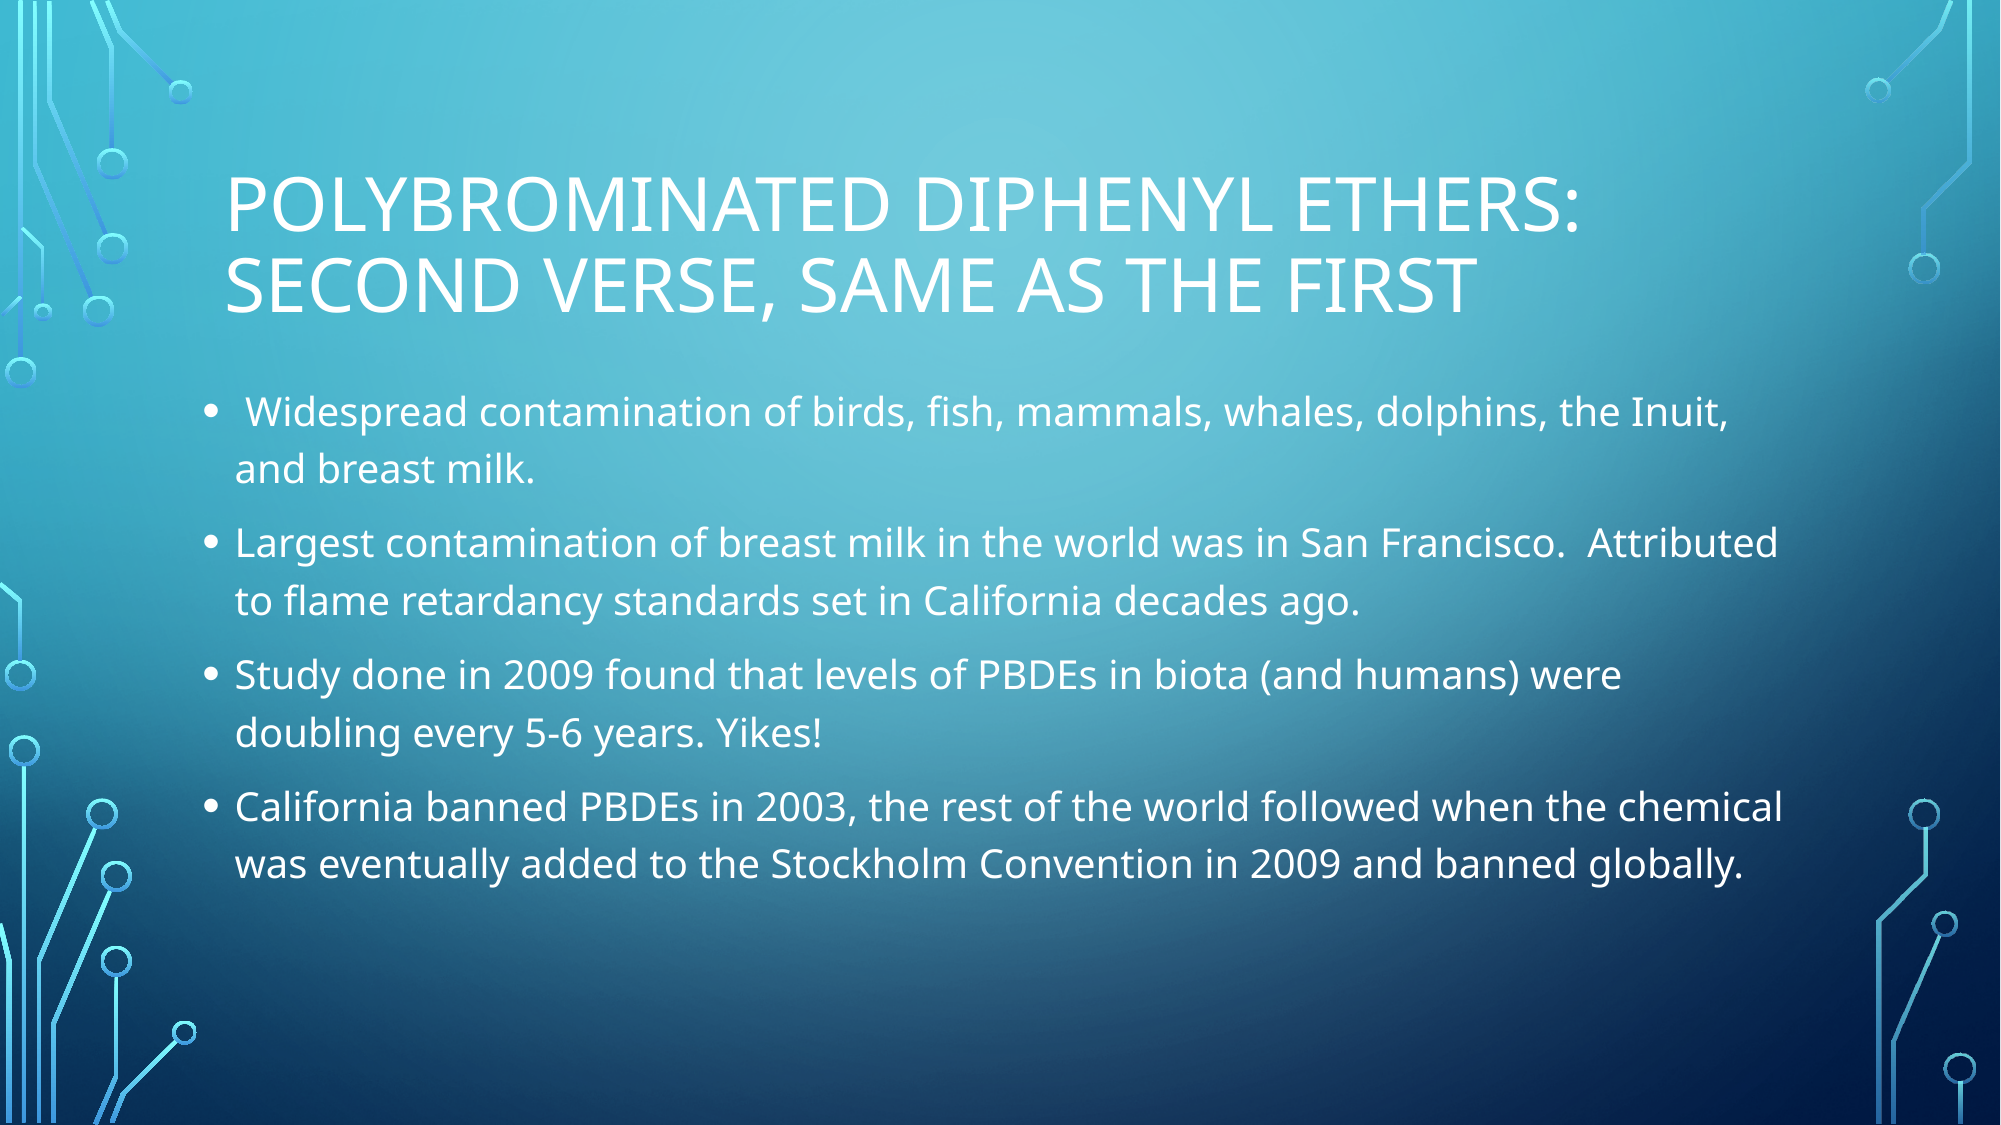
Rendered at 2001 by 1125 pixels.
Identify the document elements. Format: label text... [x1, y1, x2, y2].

title Polybrominated diphenyl ethers: second verse, same as the first [209, 126, 1835, 369]
list Widespread contamination of birds, fish, mammals, whales, dolphins, the Inuit, and breast milk. Largest contamination of breast milk in the world was in San Francisco. Attributed to flame retardancy standards set in California decades ago. Study done in 2009 found that levels of PBDEs in biota (and humans) were doubling every 5-6 years. Yikes! California banned PBDEs in 2003, the rest of the world followed when the chemical was eventually added to the Stockholm Convention in 2009 and banned globally. [187, 369, 1813, 950]
